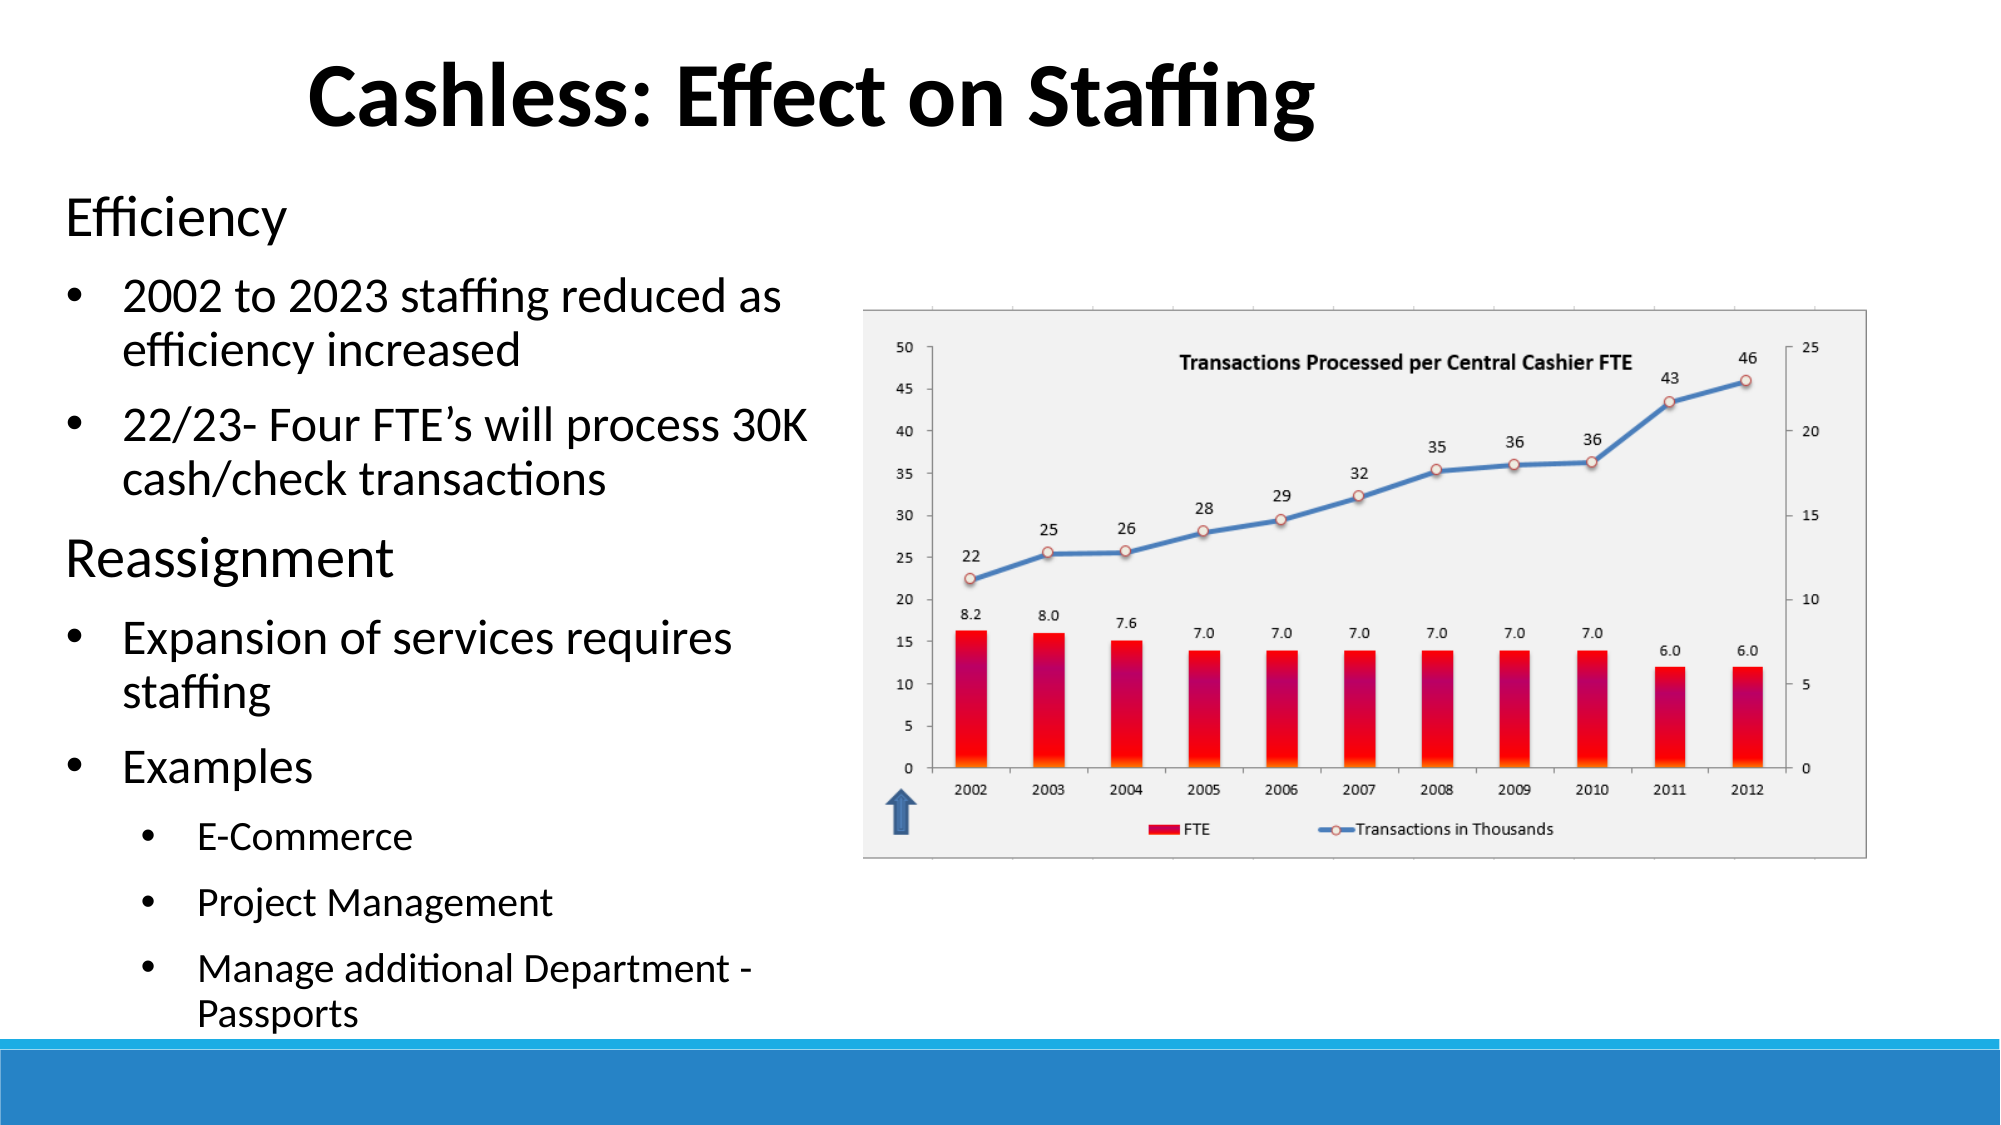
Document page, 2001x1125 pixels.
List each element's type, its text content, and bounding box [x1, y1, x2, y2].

text_box Cashless: Effect on Staffing [293, 27, 1699, 153]
text_box Efficiency 2002 to 2023 staffing reduced as efficiency increased 22/23- Four FTE’s will process 30K cash/check transactions Reassignment Expansion of services requires staffing Examples E-Commerce Project Management Manage additional Department - Passports [51, 178, 840, 1044]
picture [862, 305, 1867, 861]
